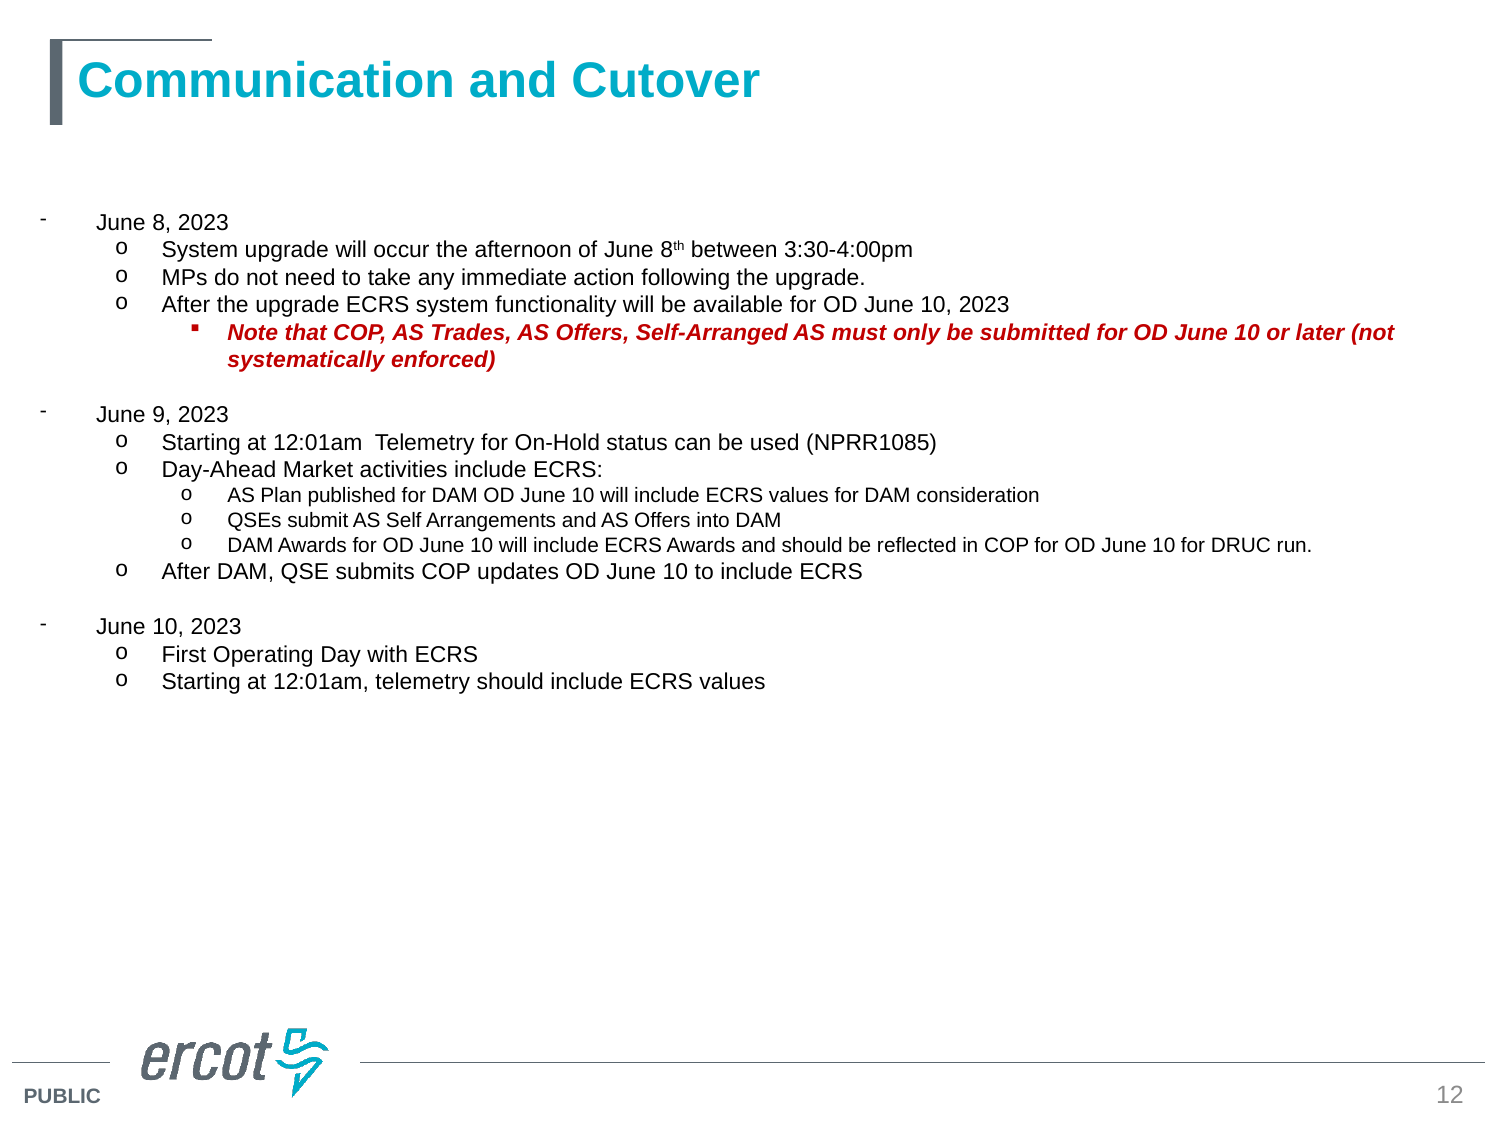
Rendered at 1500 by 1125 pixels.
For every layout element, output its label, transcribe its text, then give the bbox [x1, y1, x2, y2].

picture [137, 1024, 332, 1100]
title Communication and Cutover [62, 39, 1450, 163]
slide_number 12 [1412, 1076, 1488, 1112]
list June 8, 2023 System upgrade will occur the afternoon of June 8th between 3:30-4:00pm MPs do not need to take any immediate action following the upgrade. After the upgrade ECRS system functionality will be available for OD June 10, 2023 Note that COP, AS Trades, AS Offers, Self-Arranged AS must only be submitted for OD June 10 or later (not systematically enforced) June 9, 2023 Starting at 12:01am Telemetry for On-Hold status can be used (NPRR1085) Day-Ahead Market activities include ECRS: AS Plan published for DAM OD June 10 will include ECRS values for DAM consideration QSEs submit AS Self Arrangements and AS Offers into DAM DAM Awards for OD June 10 will include ECRS Awards and should be reflected in COP for OD June 10 for DRUC run. After DAM, QSE submits COP updates OD June 10 to include ECRS June 10, 2023 First Operating Day with ECRS Starting at 12:01am, telemetry should include ECRS values [24, 200, 1425, 813]
